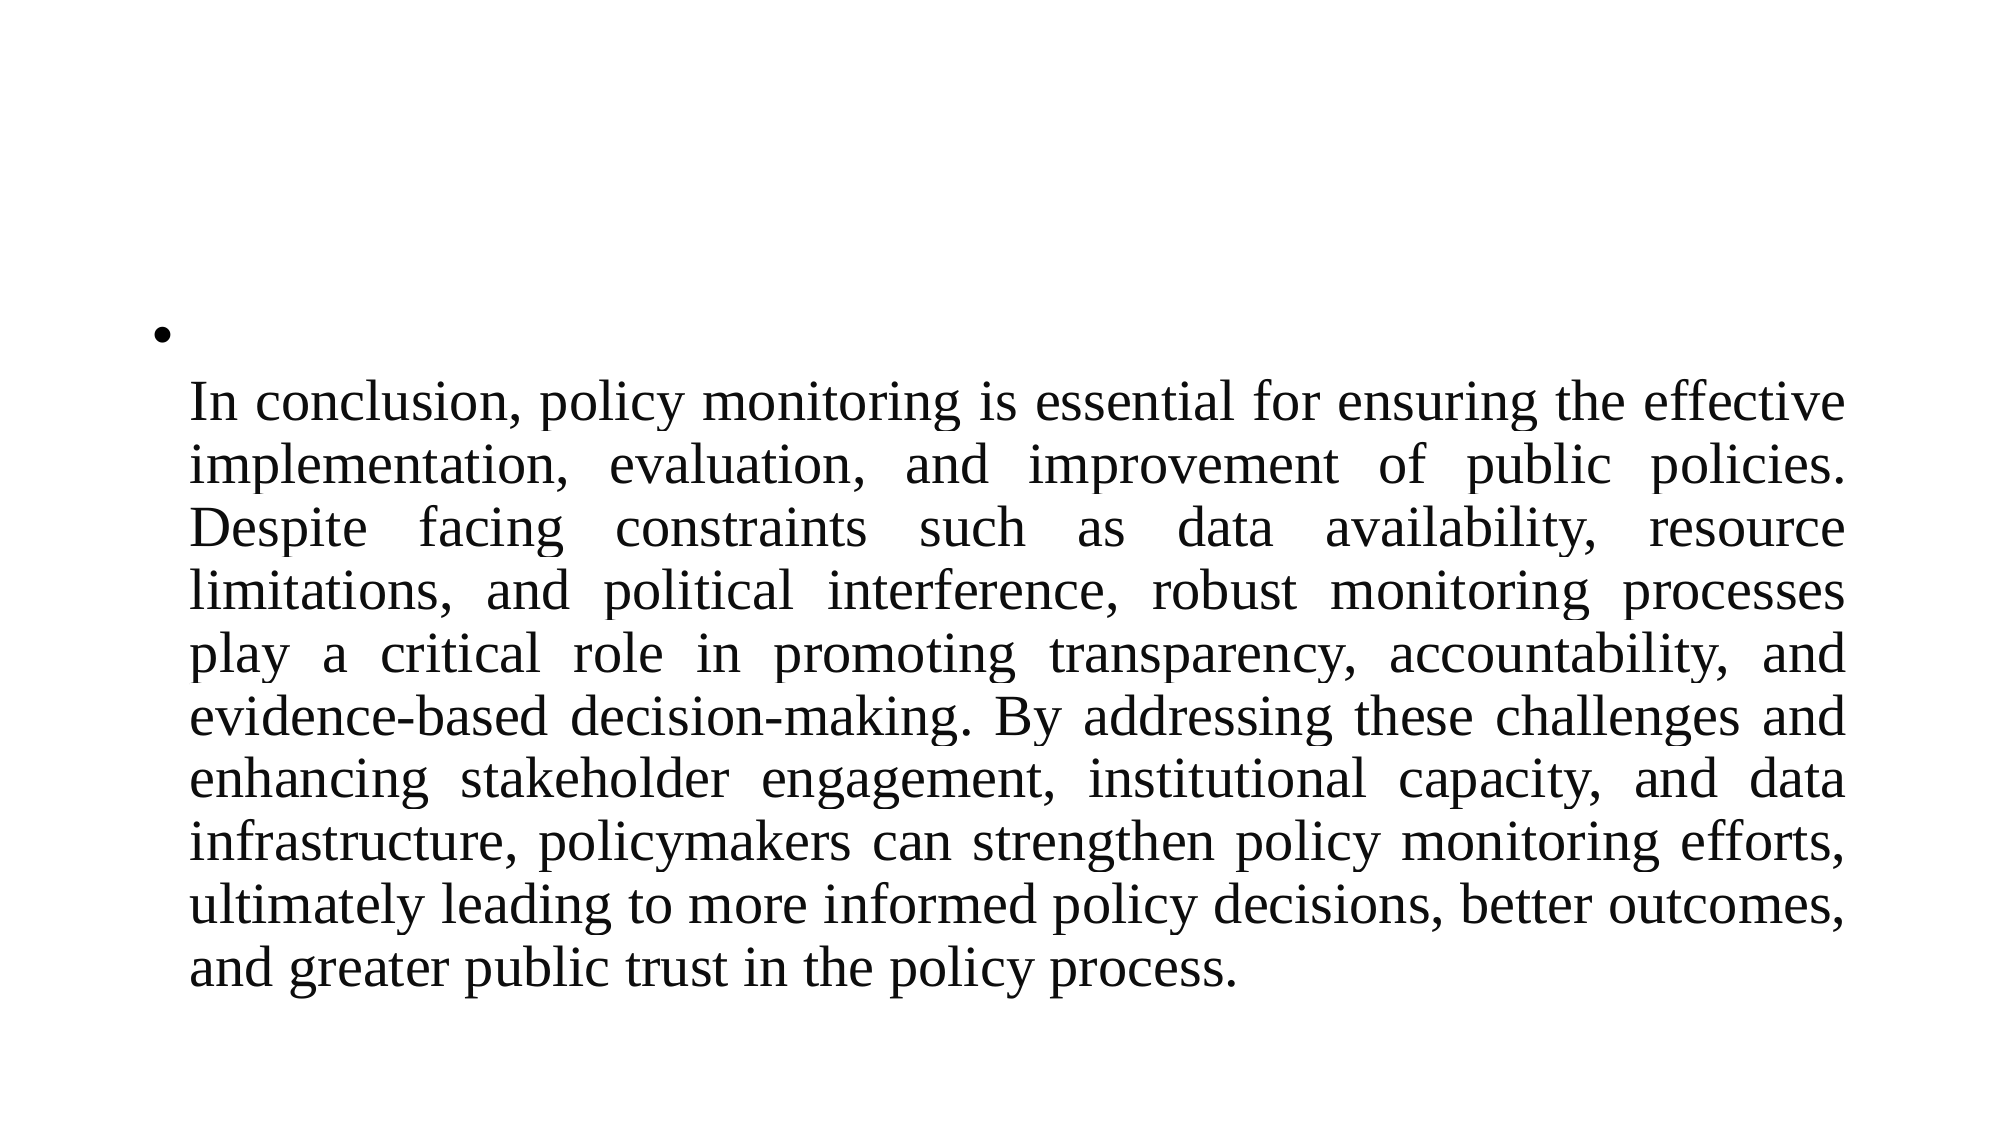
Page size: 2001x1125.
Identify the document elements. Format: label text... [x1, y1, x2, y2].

list In conclusion, policy monitoring is essential for ensuring the effective implementation, evaluation, and improvement of public policies. Despite facing constraints such as data availability, resource limitations, and political interference, robust monitoring processes play a critical role in promoting transparency, accountability, and evidence-based decision-making. By addressing these challenges and enhancing stakeholder engagement, institutional capacity, and data infrastructure, policymakers can strengthen policy monitoring efforts, ultimately leading to more informed policy decisions, better outcomes, and greater public trust in the policy process. [137, 299, 1863, 1014]
